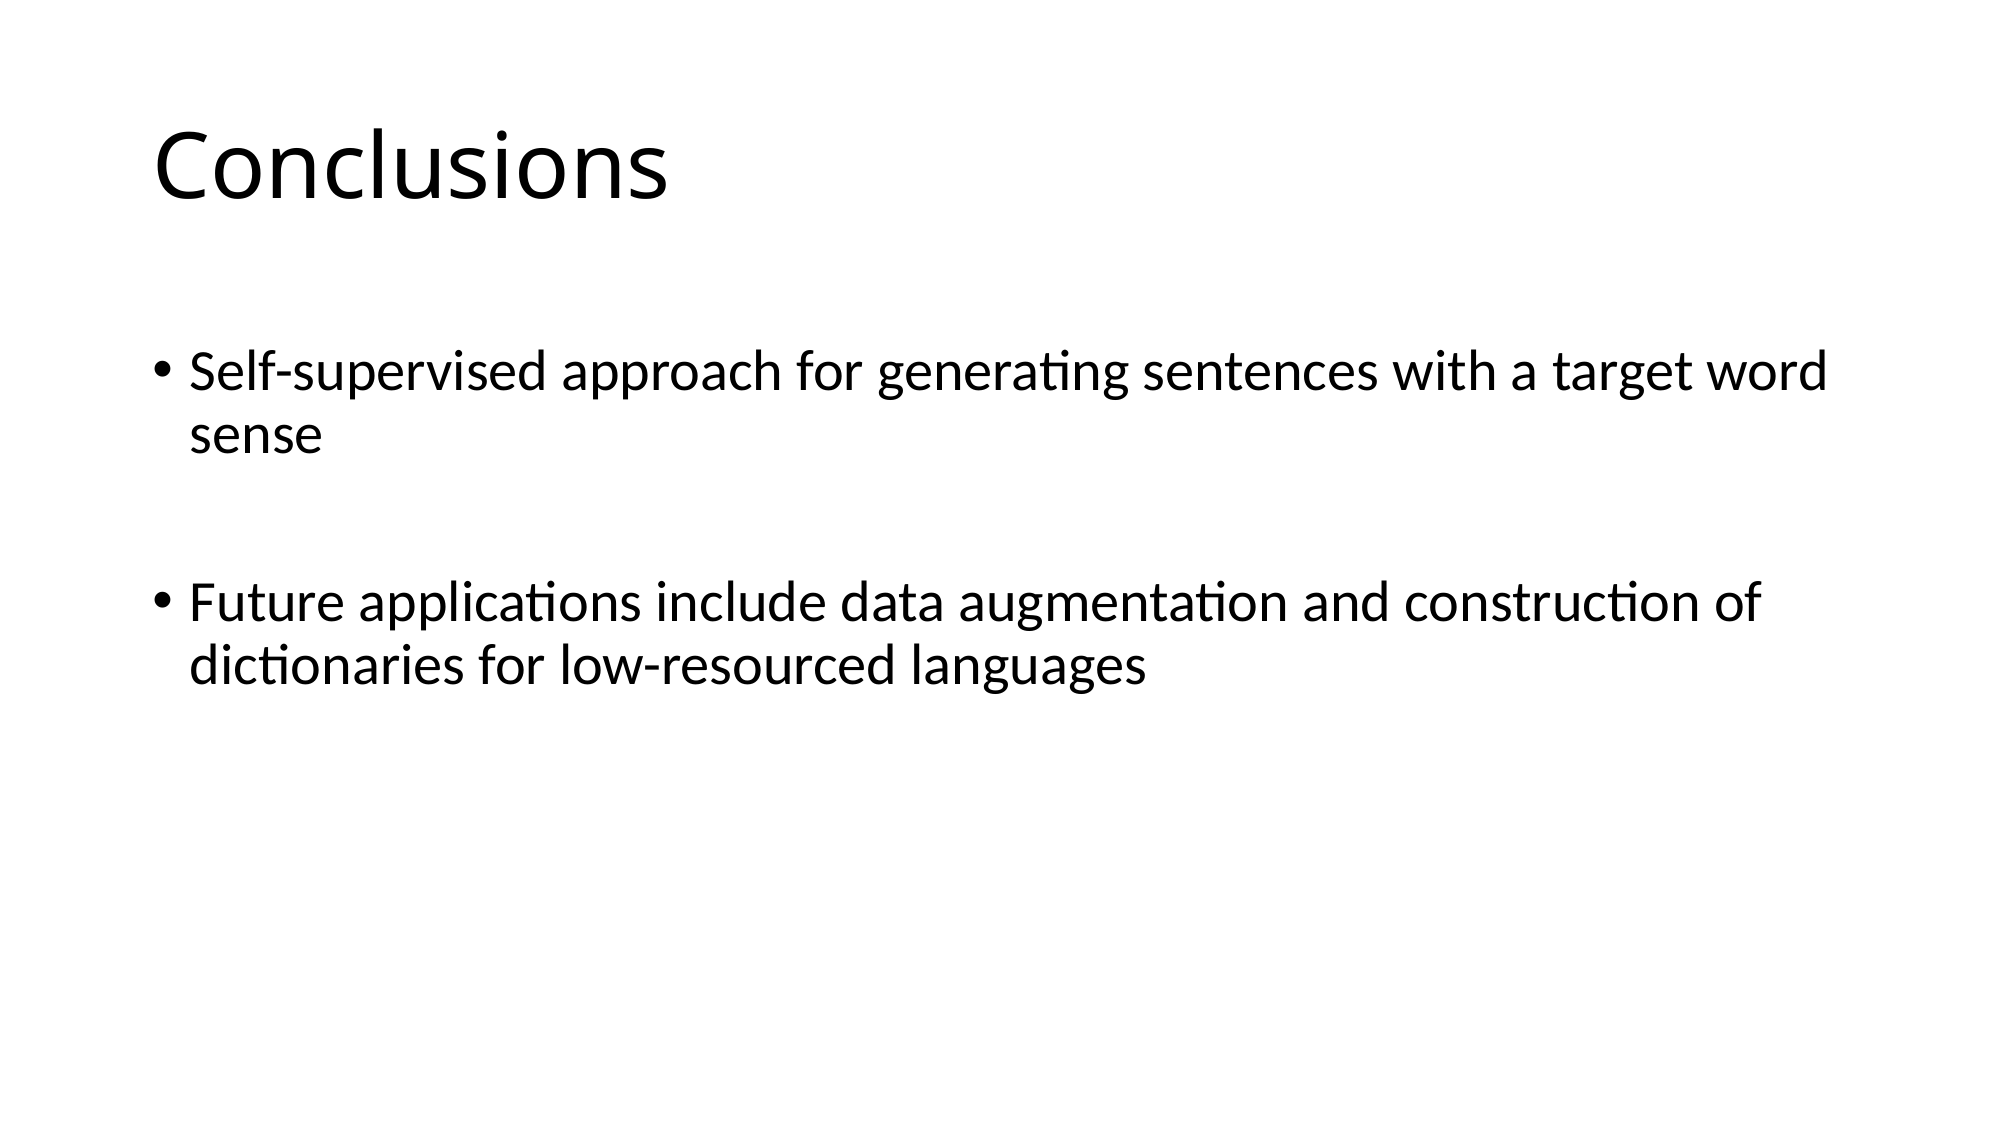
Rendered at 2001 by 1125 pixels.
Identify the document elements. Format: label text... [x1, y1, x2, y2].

list Self-supervised approach for generating sentences with a target word sense Future applications include data augmentation and construction of dictionaries for low-resourced languages [137, 332, 1863, 1047]
title Conclusions [137, 59, 1863, 278]
